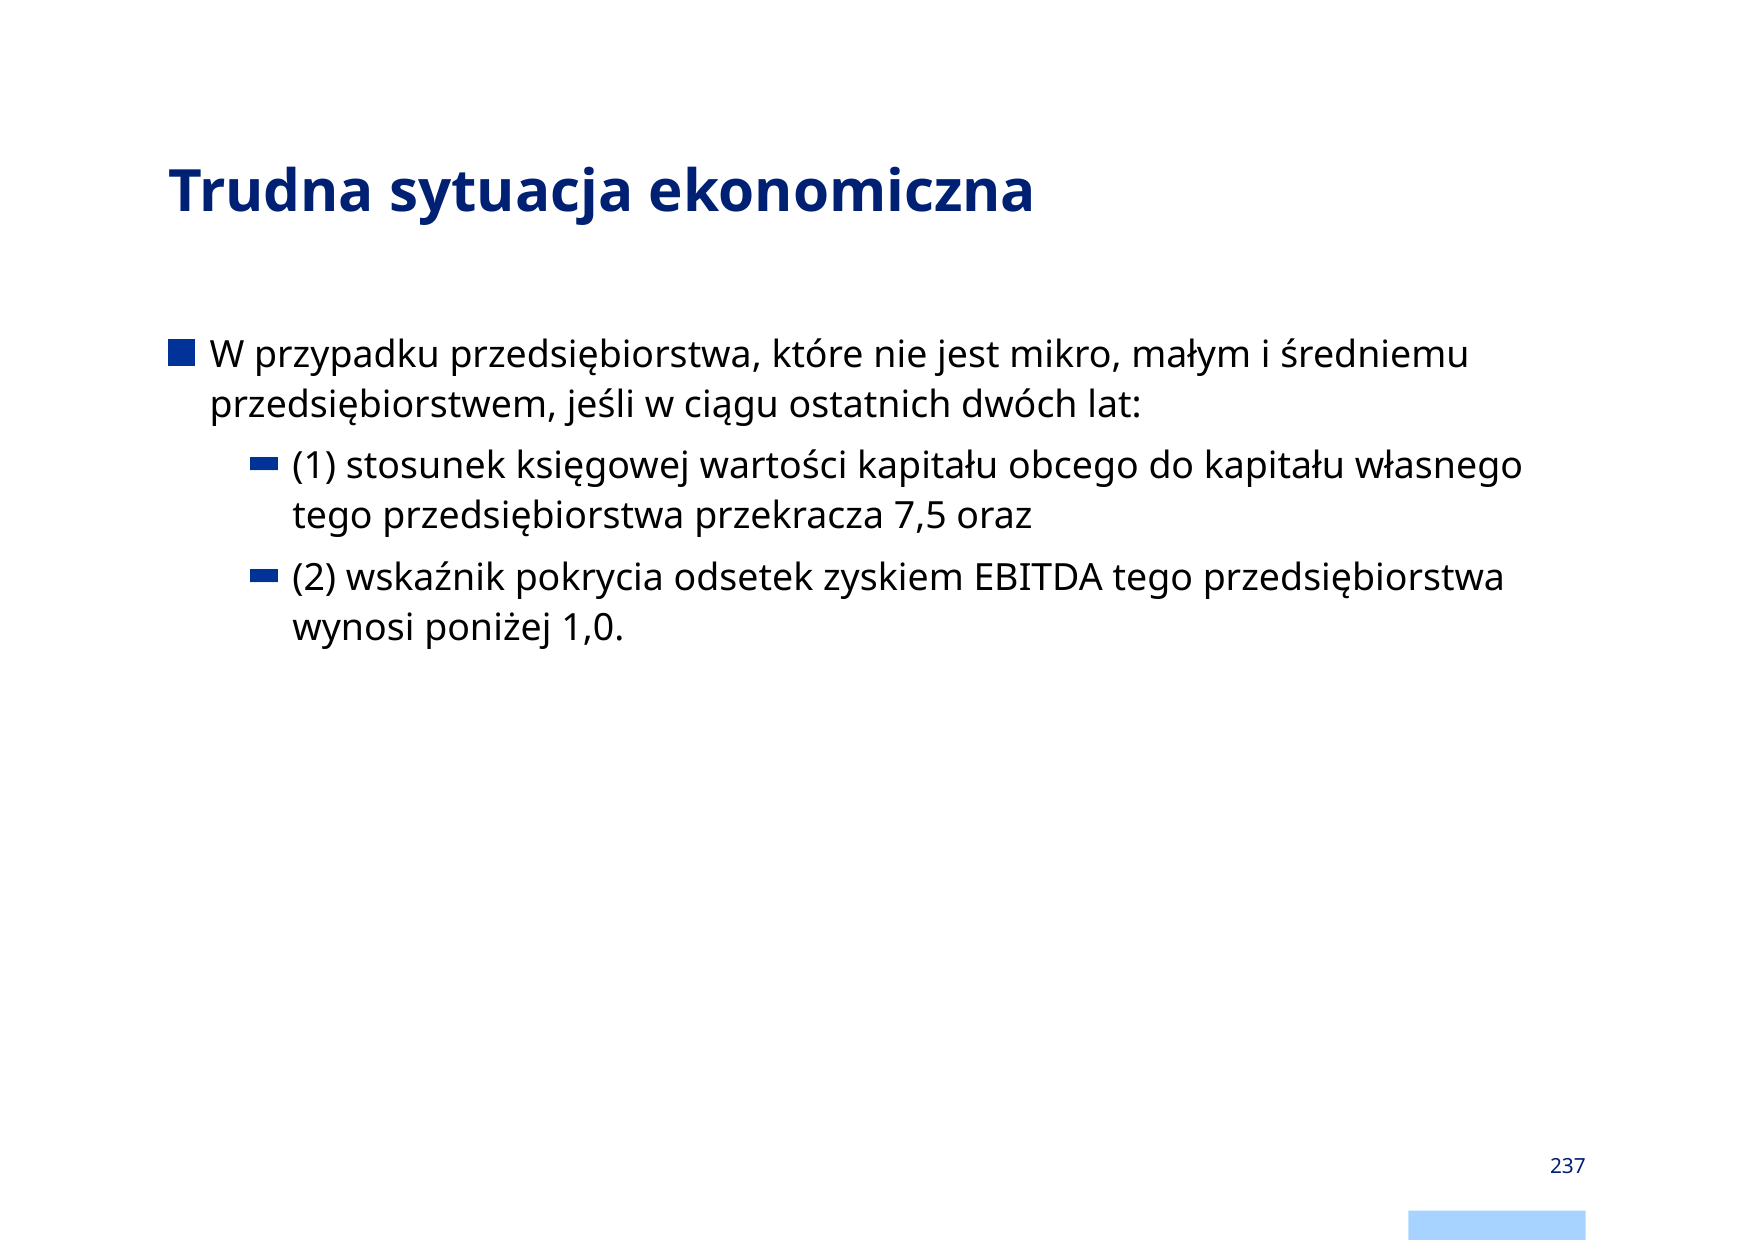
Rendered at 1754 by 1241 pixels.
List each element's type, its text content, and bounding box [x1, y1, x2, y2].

list W przypadku przedsiębiorstwa, które nie jest mikro, małym i średniemu przedsiębiorstwem, jeśli w ciągu ostatnich dwóch lat: (1) stosunek księgowej wartości kapitału obcego do kapitału własnego tego przedsiębiorstwa przekracza 7,5 oraz (2) wskaźnik pokrycia odsetek zyskiem EBITDA tego przedsiębiorstwa wynosi poniżej 1,0. [168, 324, 1586, 1093]
slide_number 237 [1408, 1151, 1586, 1182]
picture [168, 339, 195, 366]
picture [250, 450, 278, 477]
title Trudna sytuacja ekonomiczna [168, 147, 1586, 324]
picture [250, 562, 278, 589]
